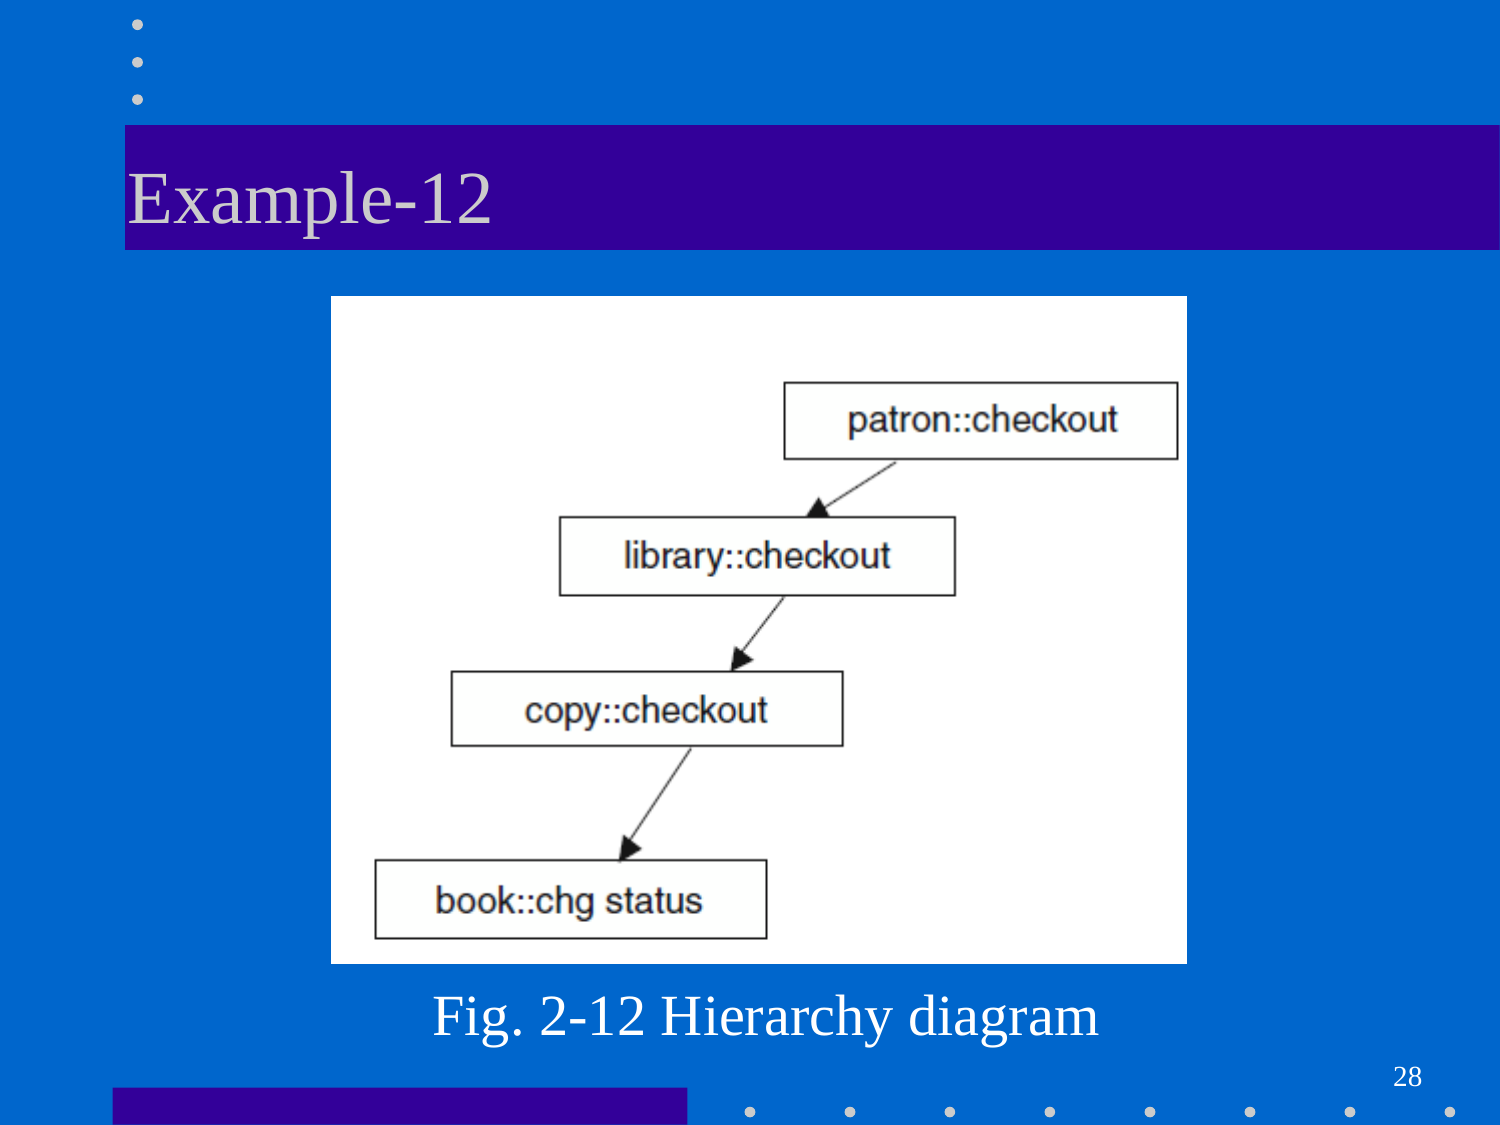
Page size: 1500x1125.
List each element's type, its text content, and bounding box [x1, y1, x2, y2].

title Example-12 [112, 99, 1388, 288]
picture [330, 296, 1188, 965]
text_box Fig. 2-12 Hierarchy diagram [135, 969, 1411, 1071]
